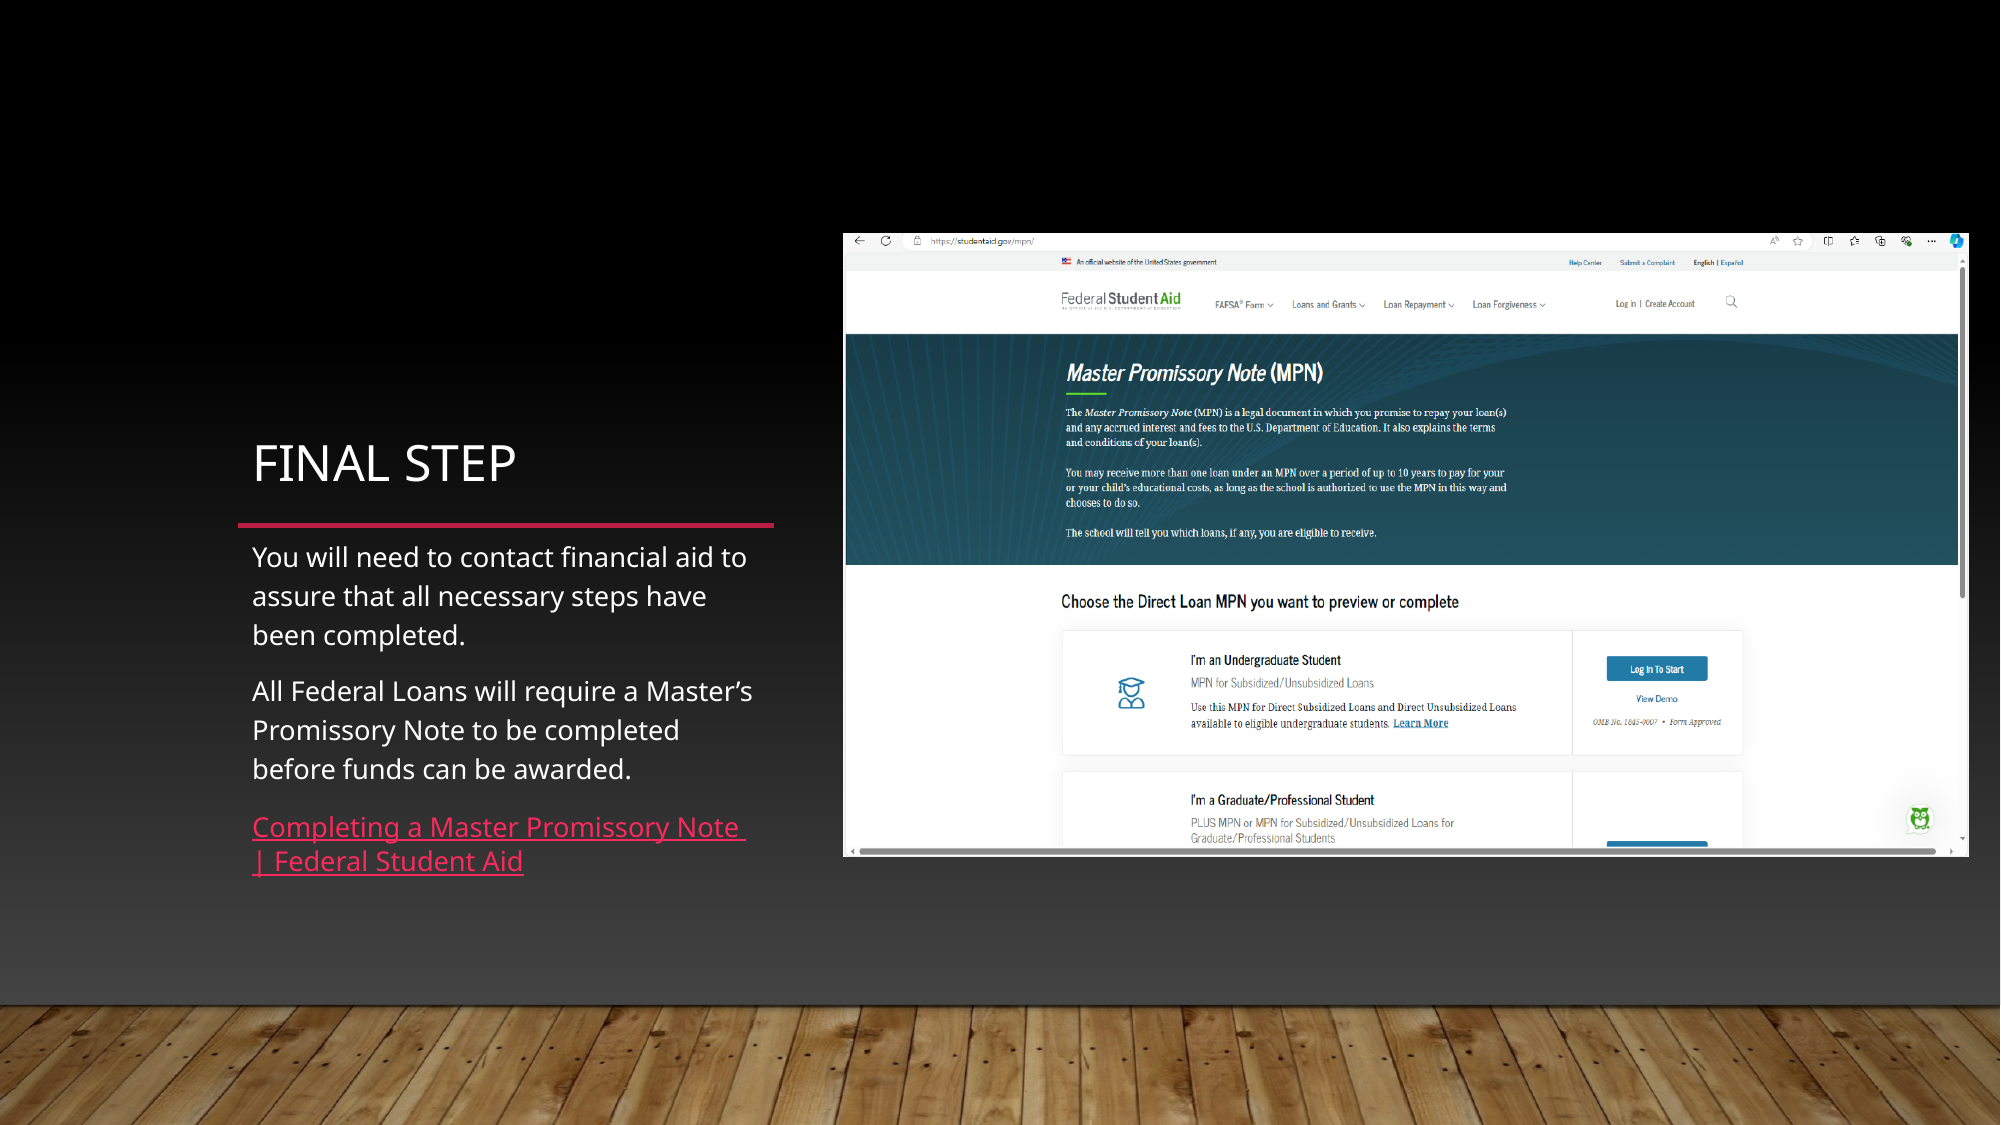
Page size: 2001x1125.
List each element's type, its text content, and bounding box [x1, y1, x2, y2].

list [843, 233, 1969, 857]
title Final step [236, 131, 774, 500]
list You will need to contact financial aid to assure that all necessary steps have been completed. All Federal Loans will require a Master’s Promissory Note to be completed before funds can be awarded. Completing a Master Promissory Note | Federal Student Aid [236, 525, 775, 895]
picture [0, 1005, 2000, 1125]
